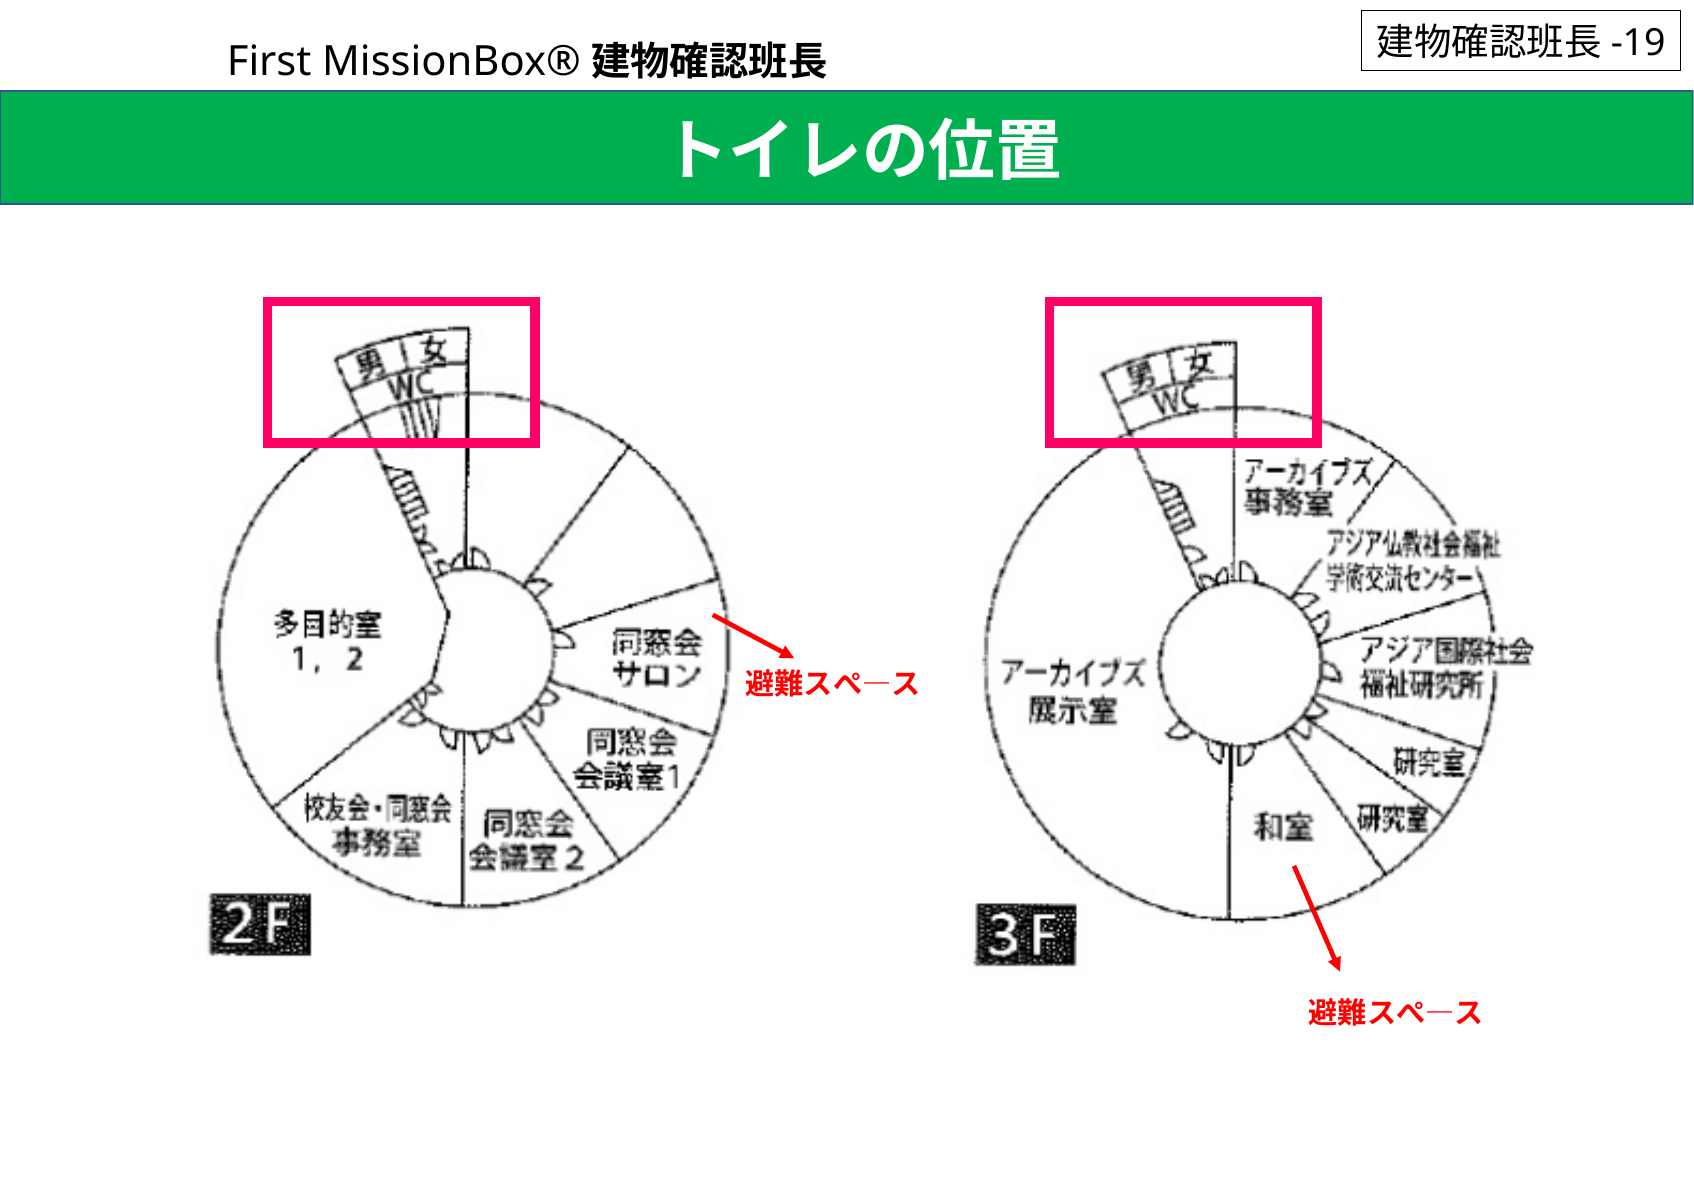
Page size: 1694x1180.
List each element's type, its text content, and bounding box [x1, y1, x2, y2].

text_box トイレの位置 [0, 90, 1694, 205]
picture [886, 301, 1552, 999]
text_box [712, 614, 795, 659]
text_box 避難スぺ―ス [795, 658, 886, 708]
text_box 避難スぺ―ス [1293, 999, 1552, 1037]
picture [129, 301, 795, 1015]
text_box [1293, 865, 1340, 972]
text_box First MissionBox®建物確認班長 [212, 25, 844, 91]
text_box 建物確認班長-19 [1361, 10, 1681, 71]
